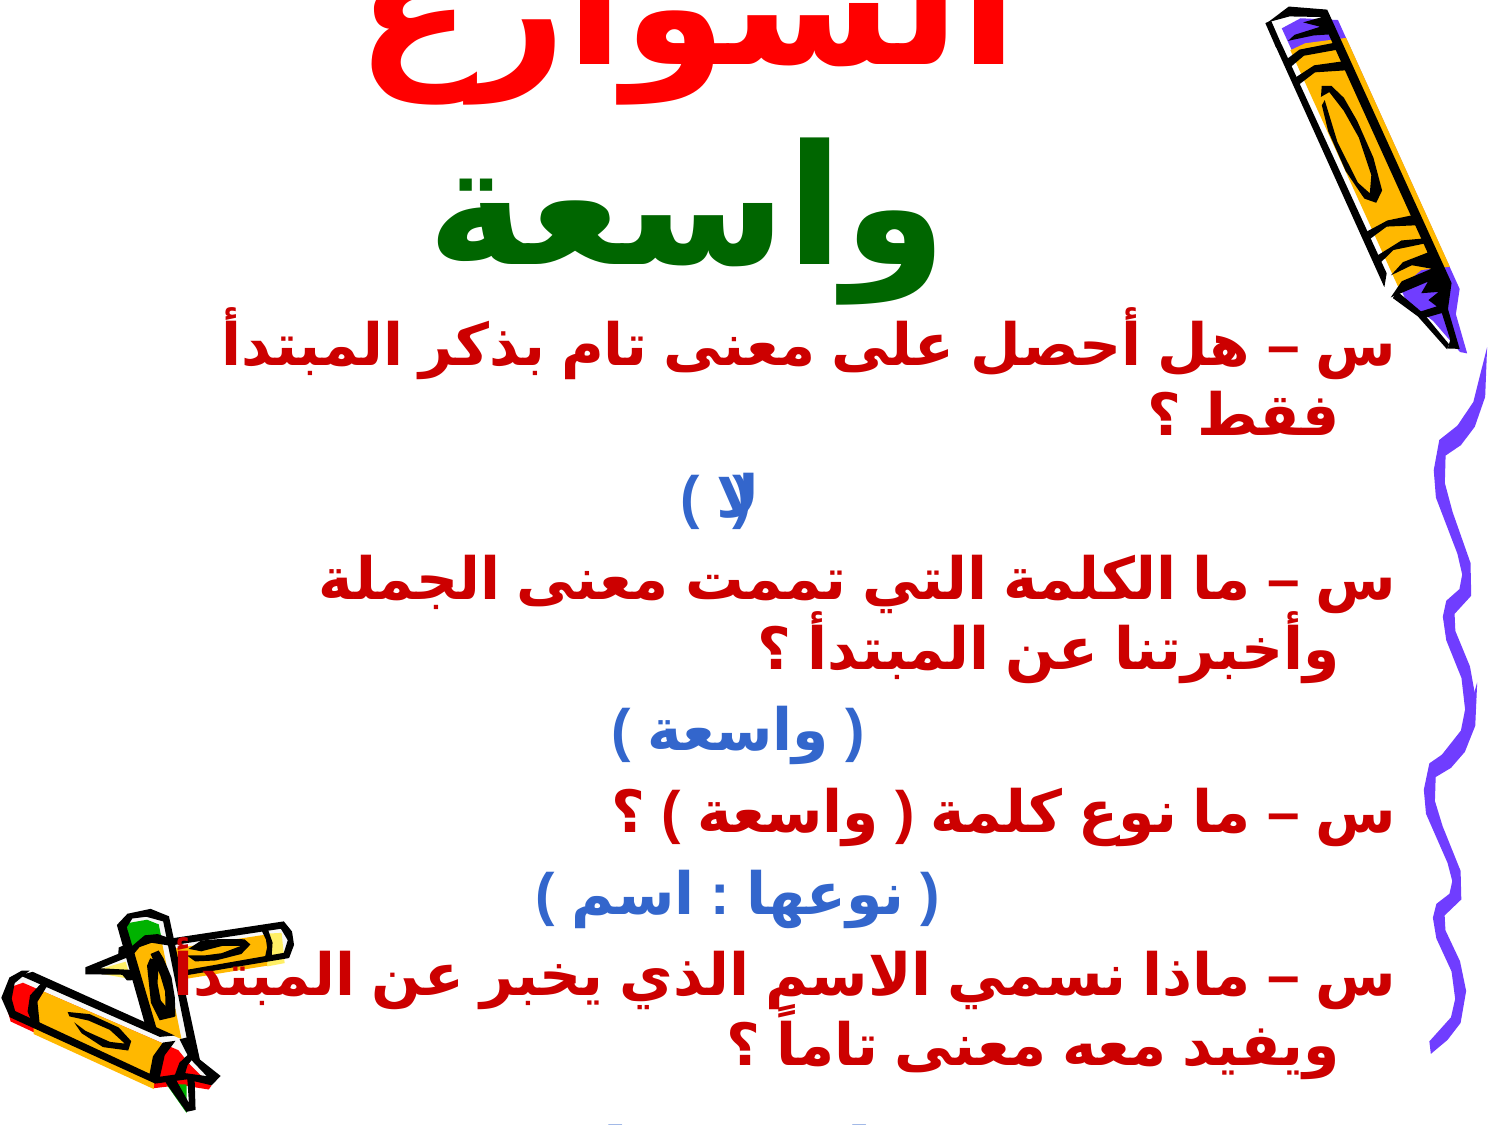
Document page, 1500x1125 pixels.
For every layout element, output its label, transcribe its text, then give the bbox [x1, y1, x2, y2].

text_box الشوارعُ واسعة [123, 42, 1251, 299]
list س – هل أحصل على معنى تام بذكر المبتدأ فقط ؟ ( لا ) س – ما الكلمة التي تممت معنى الجملة وأخبرتنا عن المبتدأ ؟ ( واسعة ) س – ما نوع كلمة ( واسعة ) ؟ ( نوعها : اسم ) س – ماذا نسمي الاسم الذي يخبر عن المبتدأ ويفيد معه معنى تاماً ؟ ( خبرٌ ) [64, 299, 1412, 1059]
